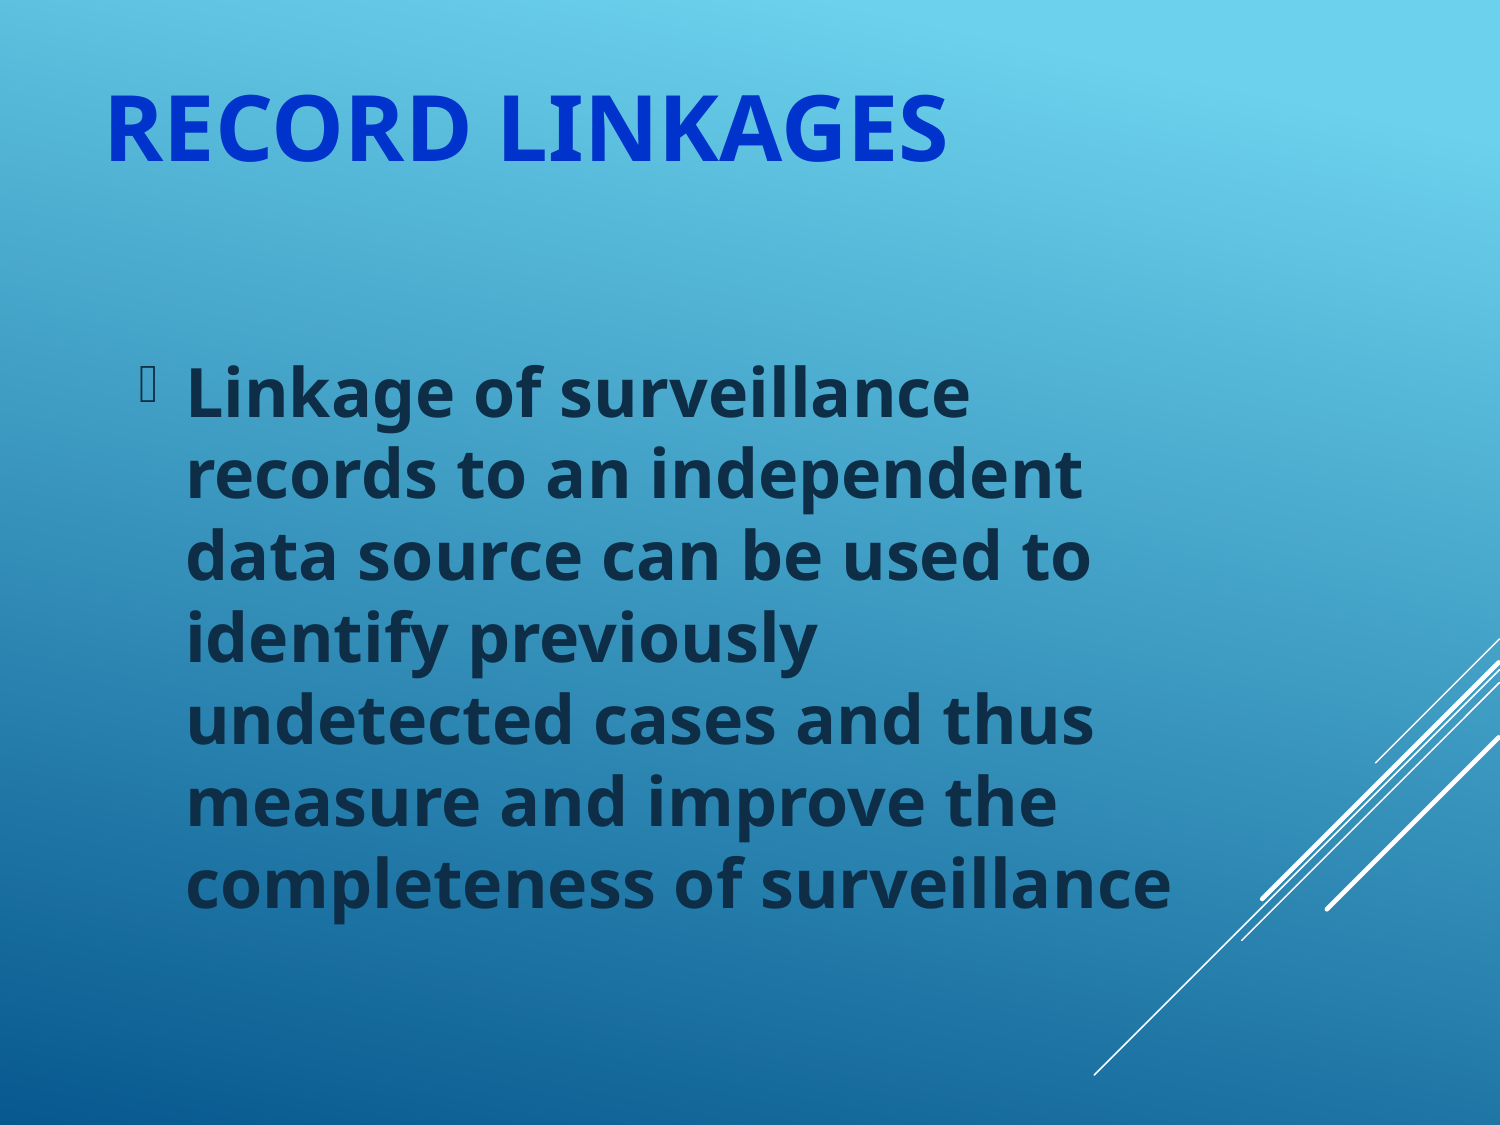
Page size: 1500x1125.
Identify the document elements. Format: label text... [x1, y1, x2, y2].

title Record linkages [88, 0, 1164, 251]
list Linkage of surveillance records to an independent data source can be used to identify previously undetected cases and thus measure and improve the completeness of surveillance [123, 326, 1200, 945]
